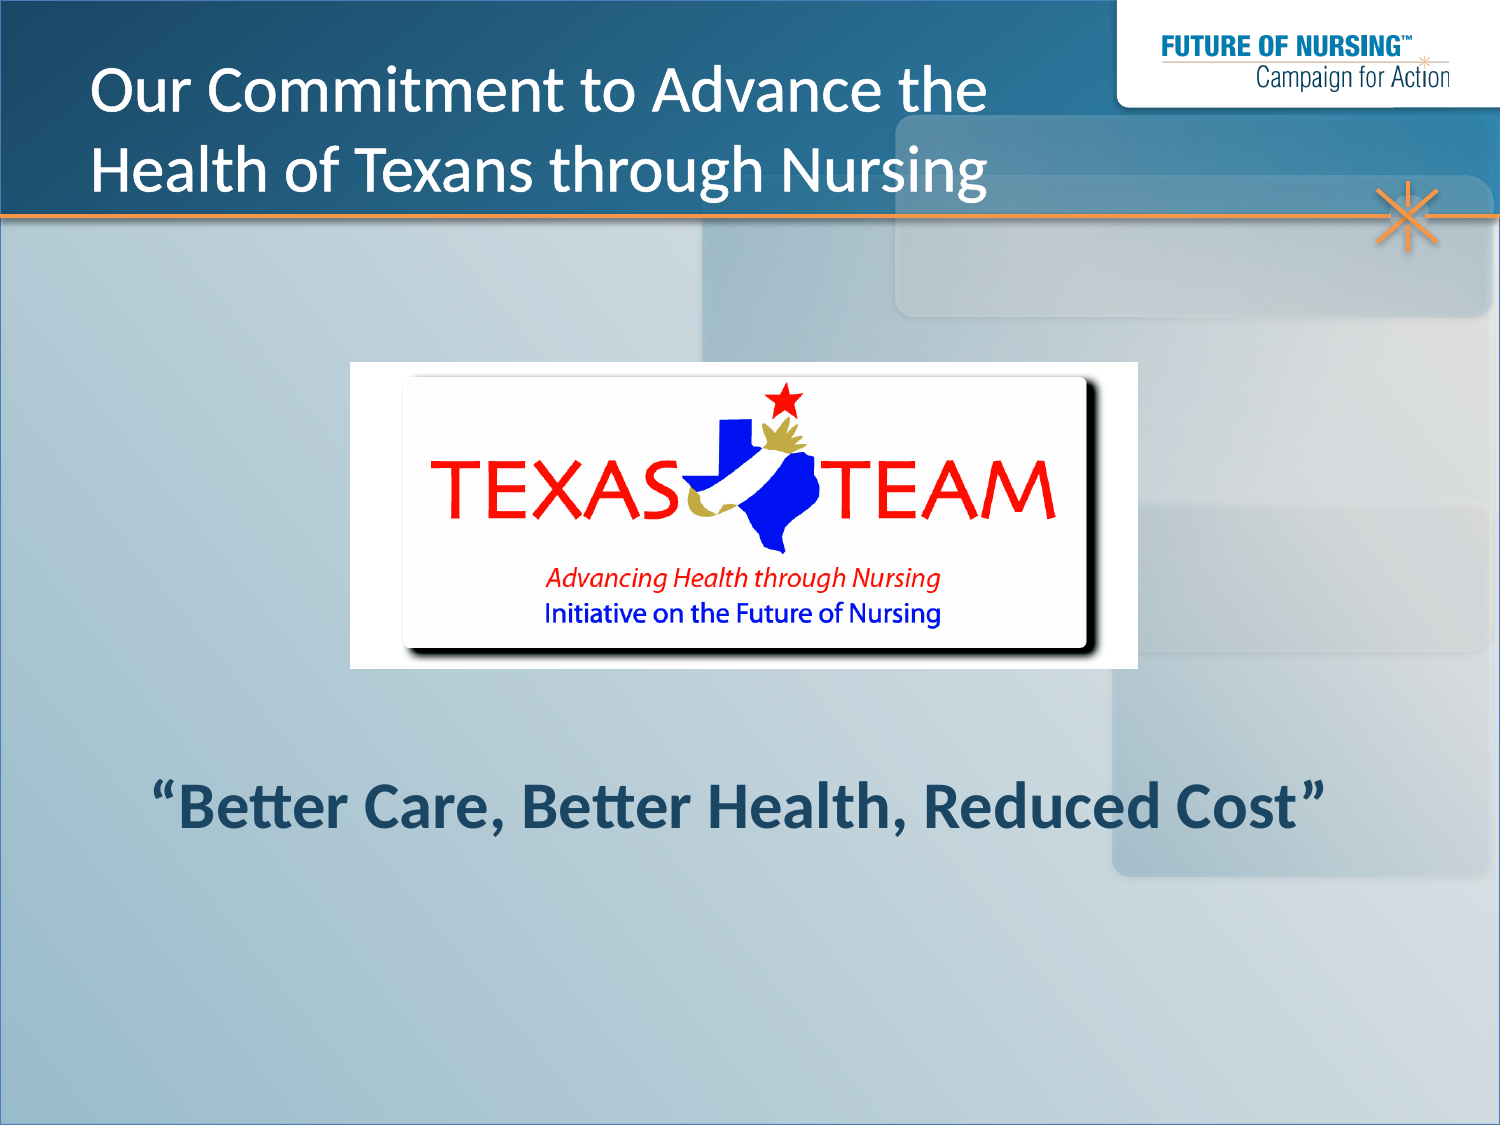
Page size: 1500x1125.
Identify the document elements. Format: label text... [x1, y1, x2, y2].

title Our Commitment to Advance the Health of Texans through Nursing [75, 37, 1088, 136]
picture [349, 362, 1138, 670]
list “Better Care, Better Health, Reduced Cost” [75, 262, 1425, 1005]
